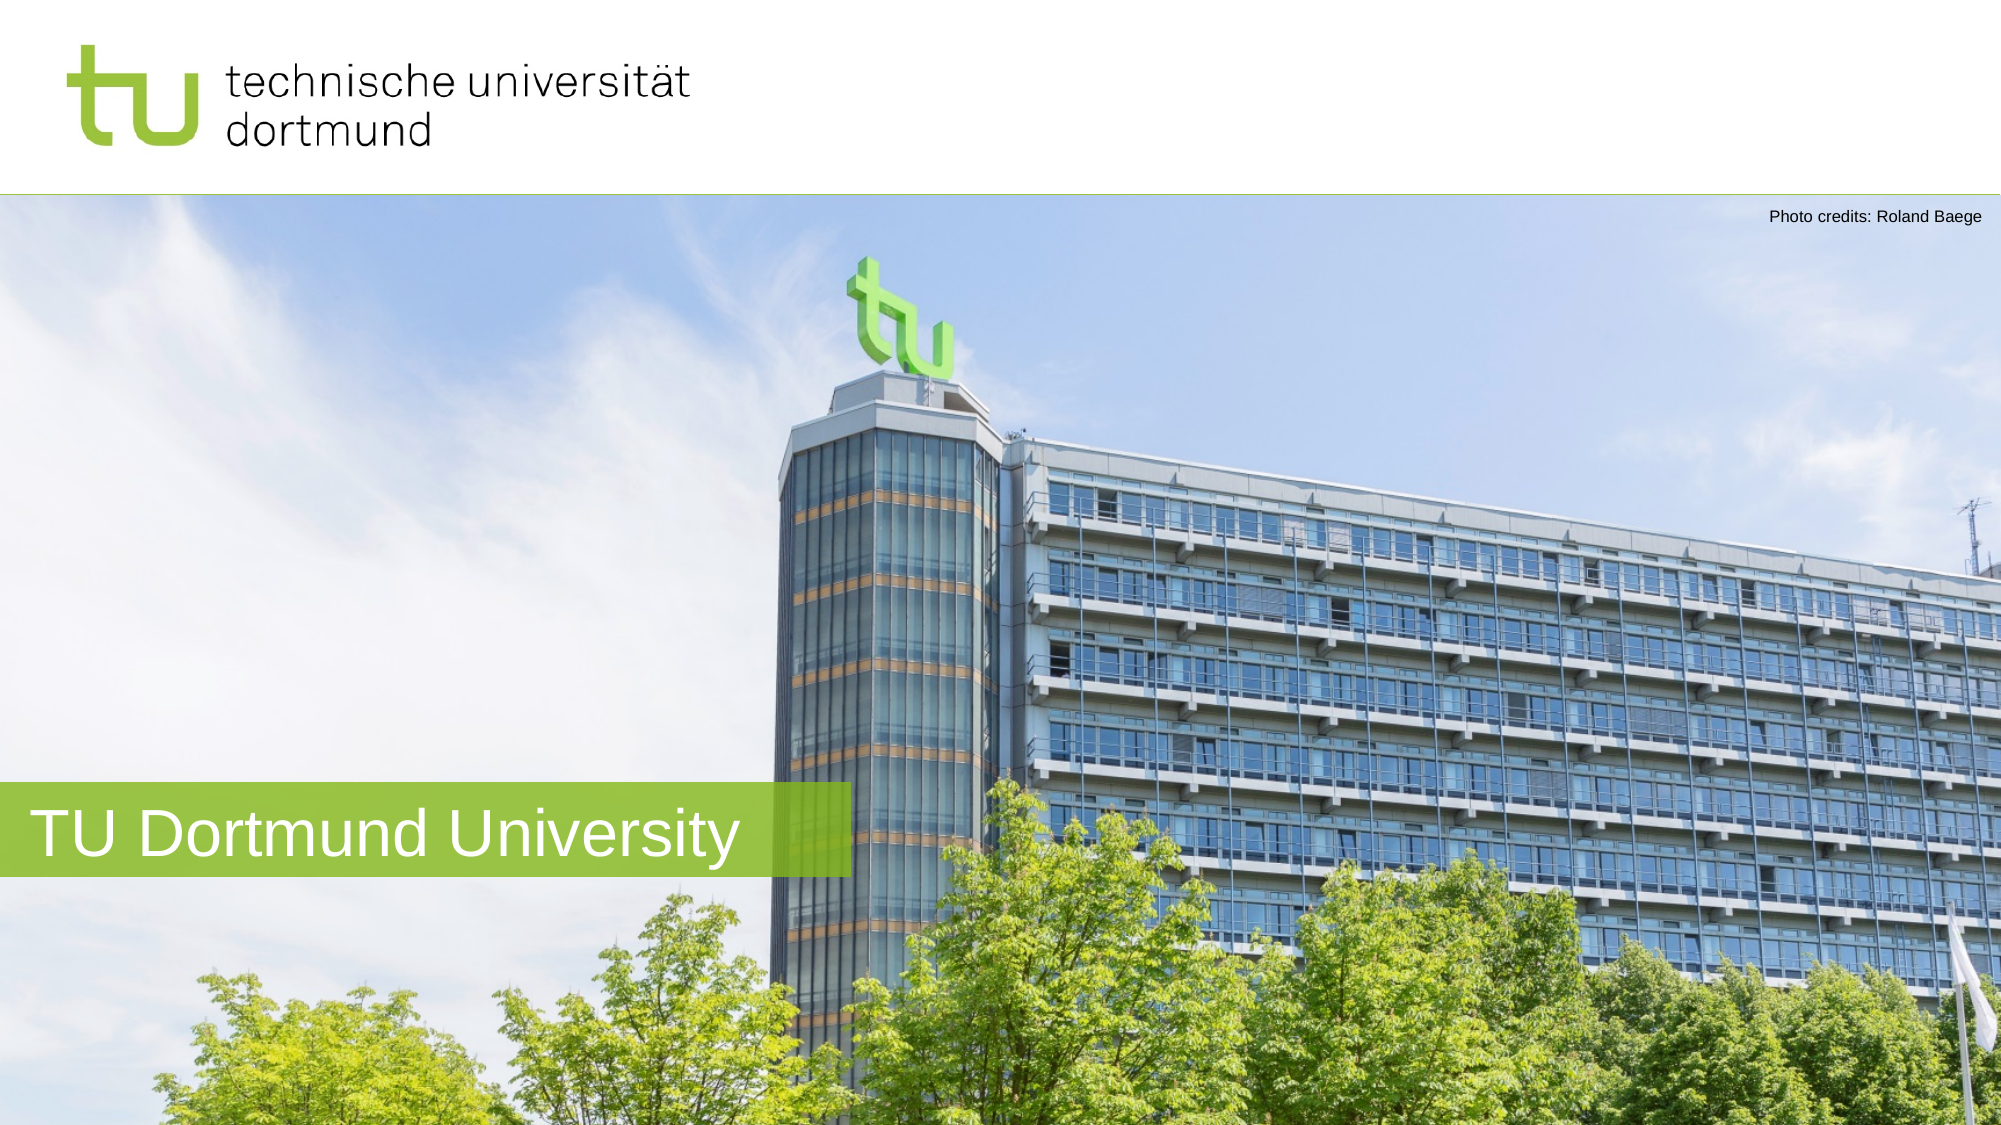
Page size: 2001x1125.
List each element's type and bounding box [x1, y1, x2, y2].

picture [0, 195, 2001, 1125]
picture [21, 0, 745, 194]
